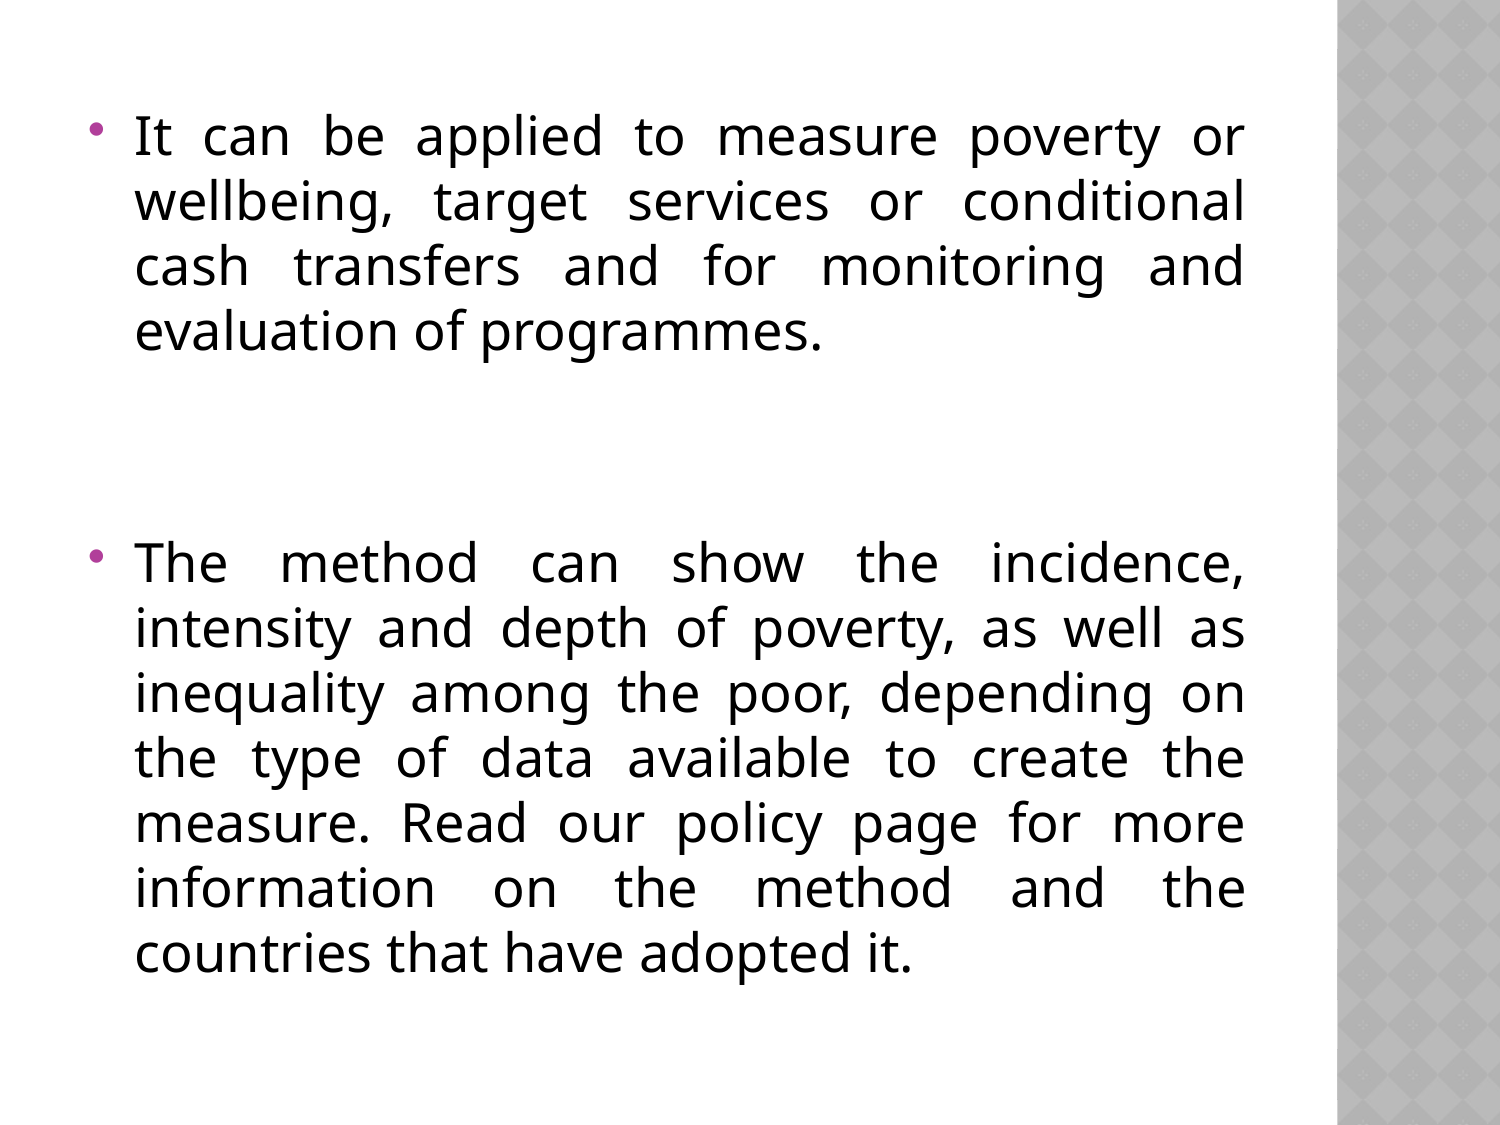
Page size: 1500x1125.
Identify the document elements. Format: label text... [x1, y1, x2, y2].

list It can be applied to measure poverty or wellbeing, target services or conditional cash transfers and for monitoring and evaluation of programmes. The method can show the incidence, intensity and depth of poverty, as well as inequality among the poor, depending on the type of data available to create the measure. Read our policy page for more information on the method and the countries that have adopted it. [75, 93, 1263, 1059]
